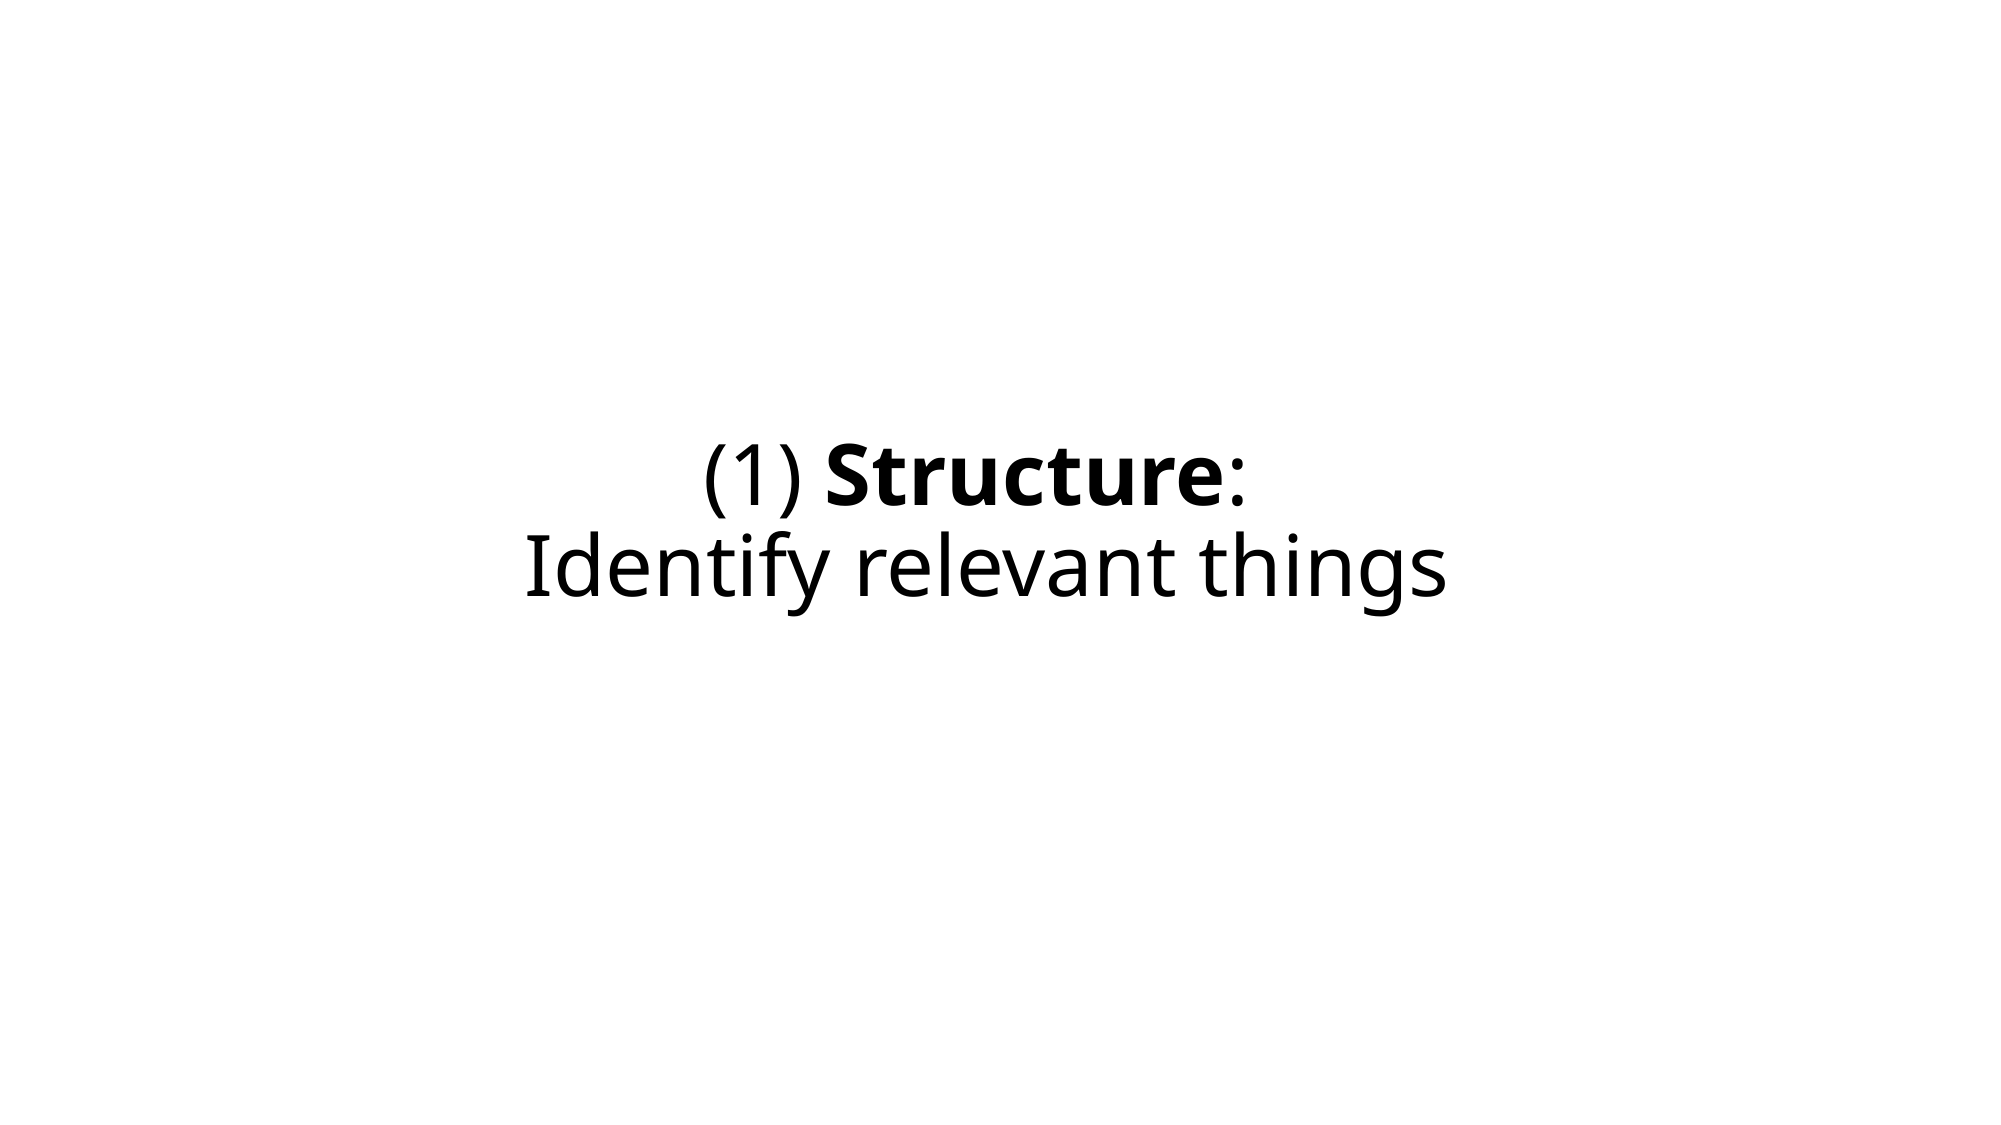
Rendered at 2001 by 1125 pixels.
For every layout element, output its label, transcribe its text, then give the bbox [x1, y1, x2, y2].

title (1) Structure: Identify relevant things [237, 422, 1738, 623]
